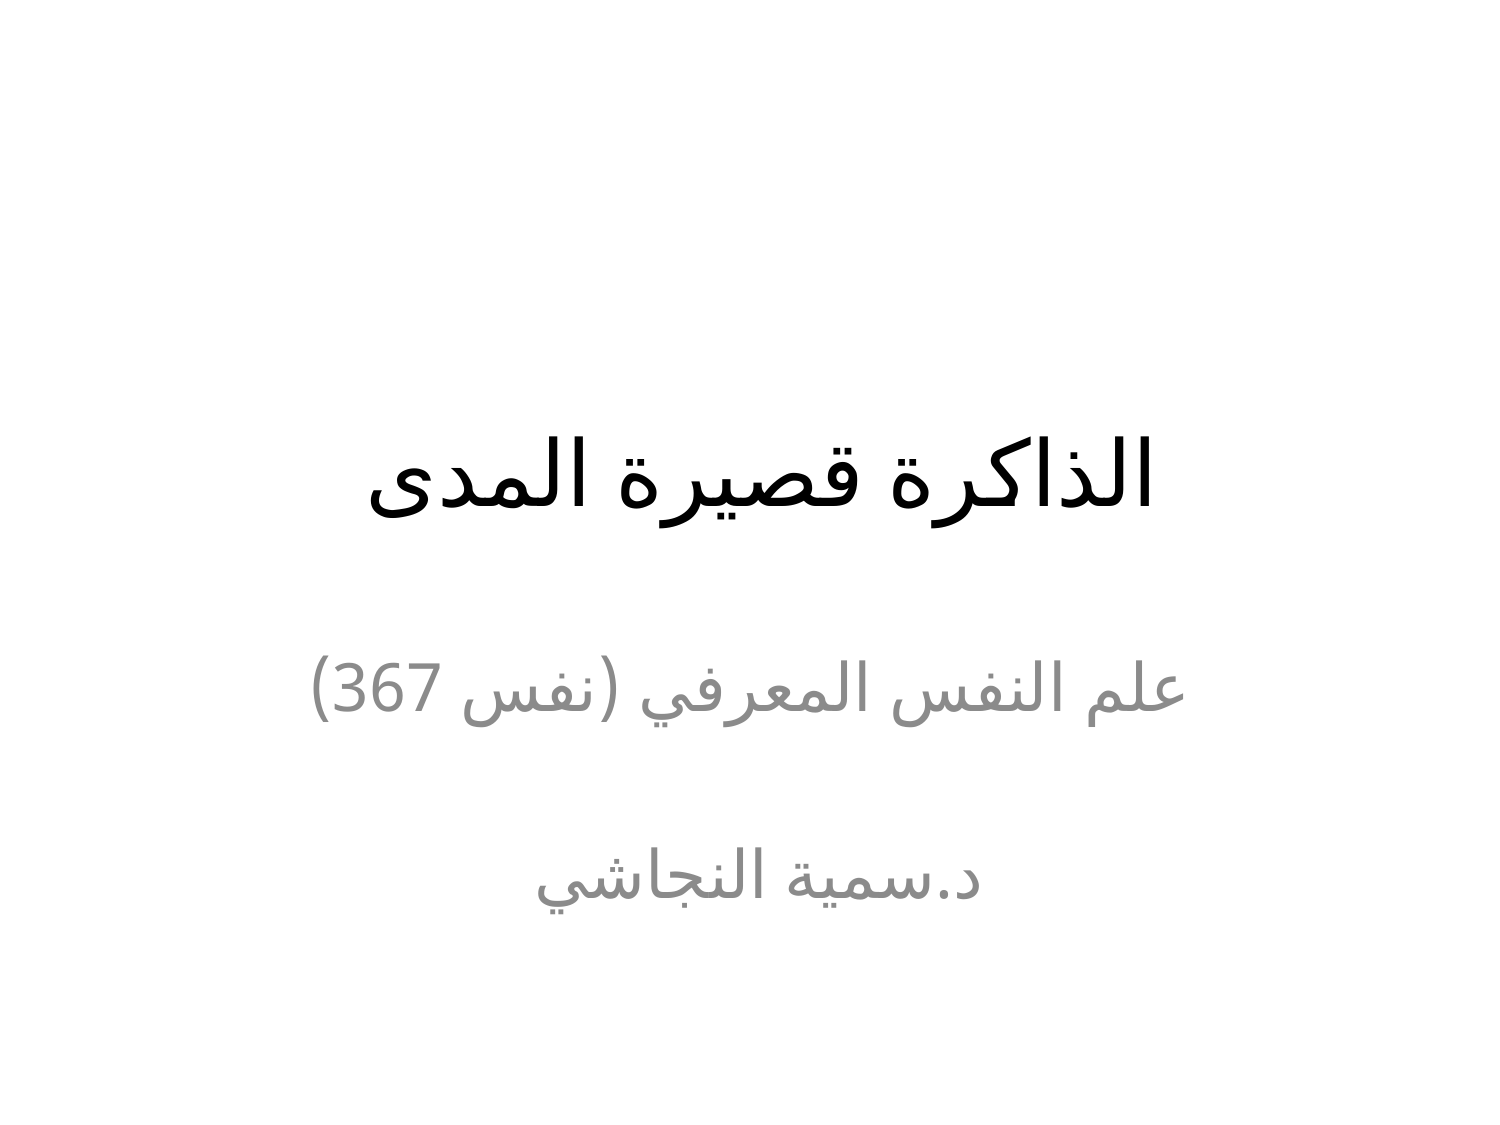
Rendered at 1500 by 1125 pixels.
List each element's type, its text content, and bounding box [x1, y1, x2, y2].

title الذاكرة قصيرة المدى [112, 349, 1388, 591]
subtitle علم النفس المعرفي (نفس 367) د.سمية النجاشي [225, 637, 1275, 925]
